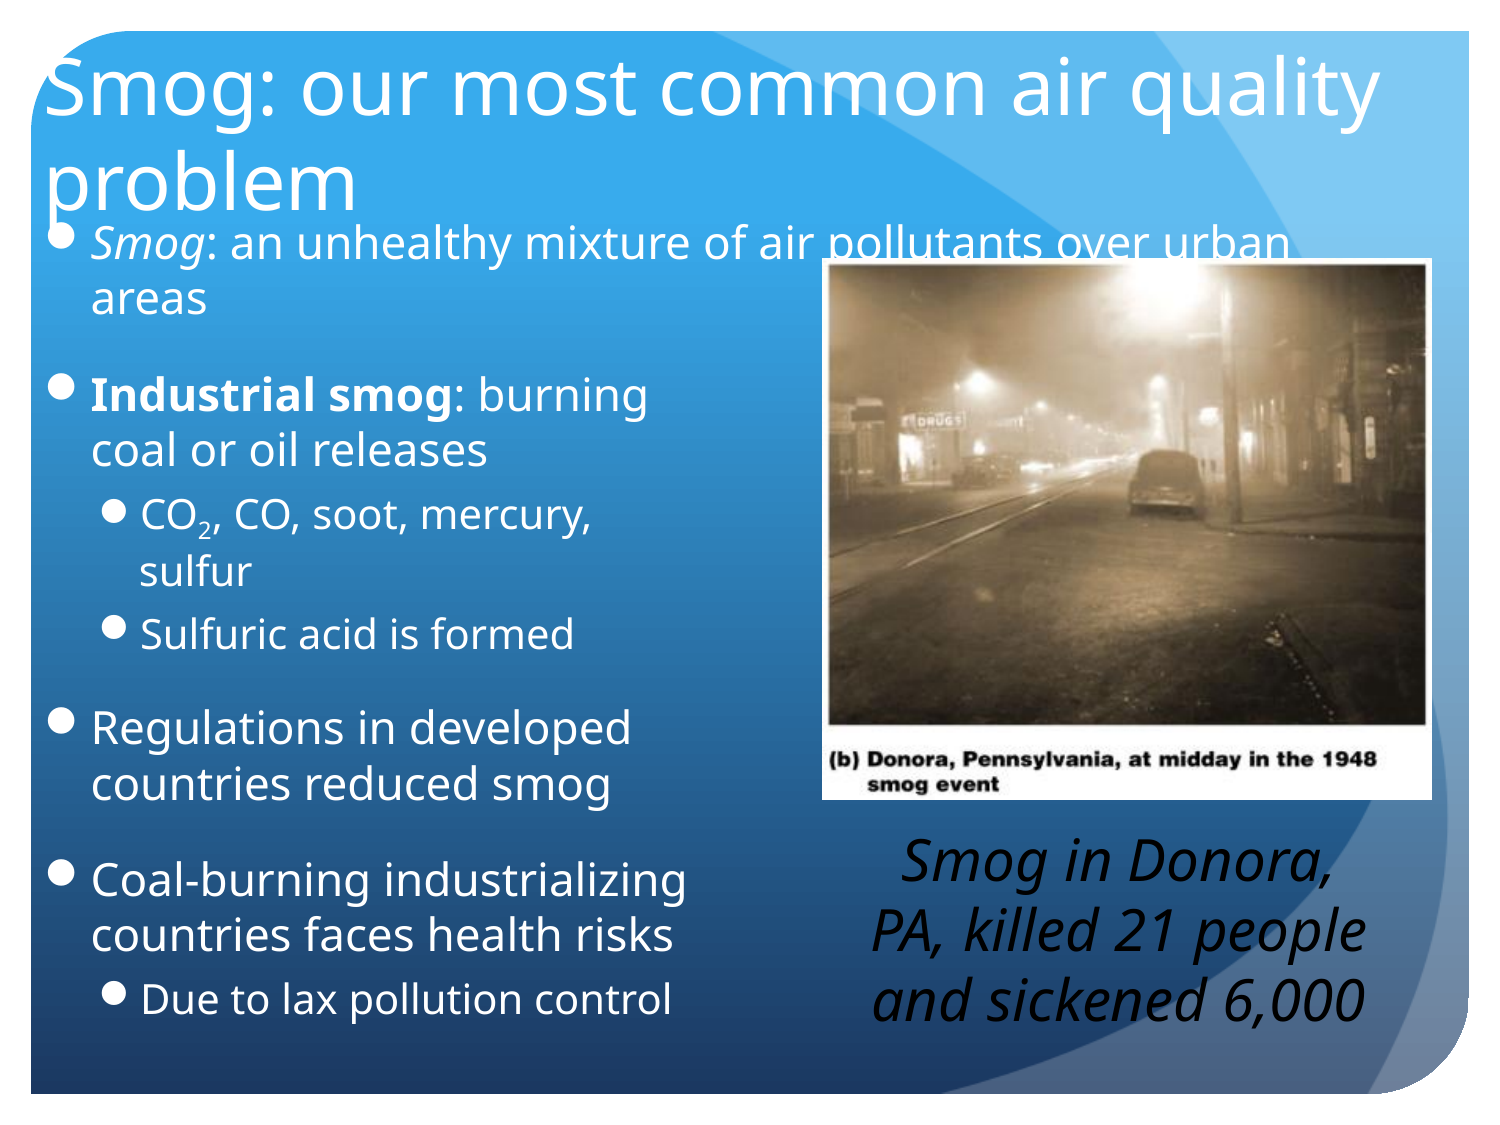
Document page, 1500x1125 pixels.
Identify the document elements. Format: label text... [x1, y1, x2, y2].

title Smog: our most common air quality problem [43, 36, 1469, 227]
list Smog: an unhealthy mixture of air pollutants over urban areas Industrial smog: burning coal or oil releases CO2, CO, soot, mercury, sulfur Sulfuric acid is formed Regulations in developed countries reduced smog Coal-burning industrializing countries faces health risks Due to lax pollution control [29, 206, 1400, 1031]
picture [24, 30, 1473, 1094]
text_box Smog in Donora, PA, killed 21 people and sickened 6,000 [849, 815, 1388, 1063]
